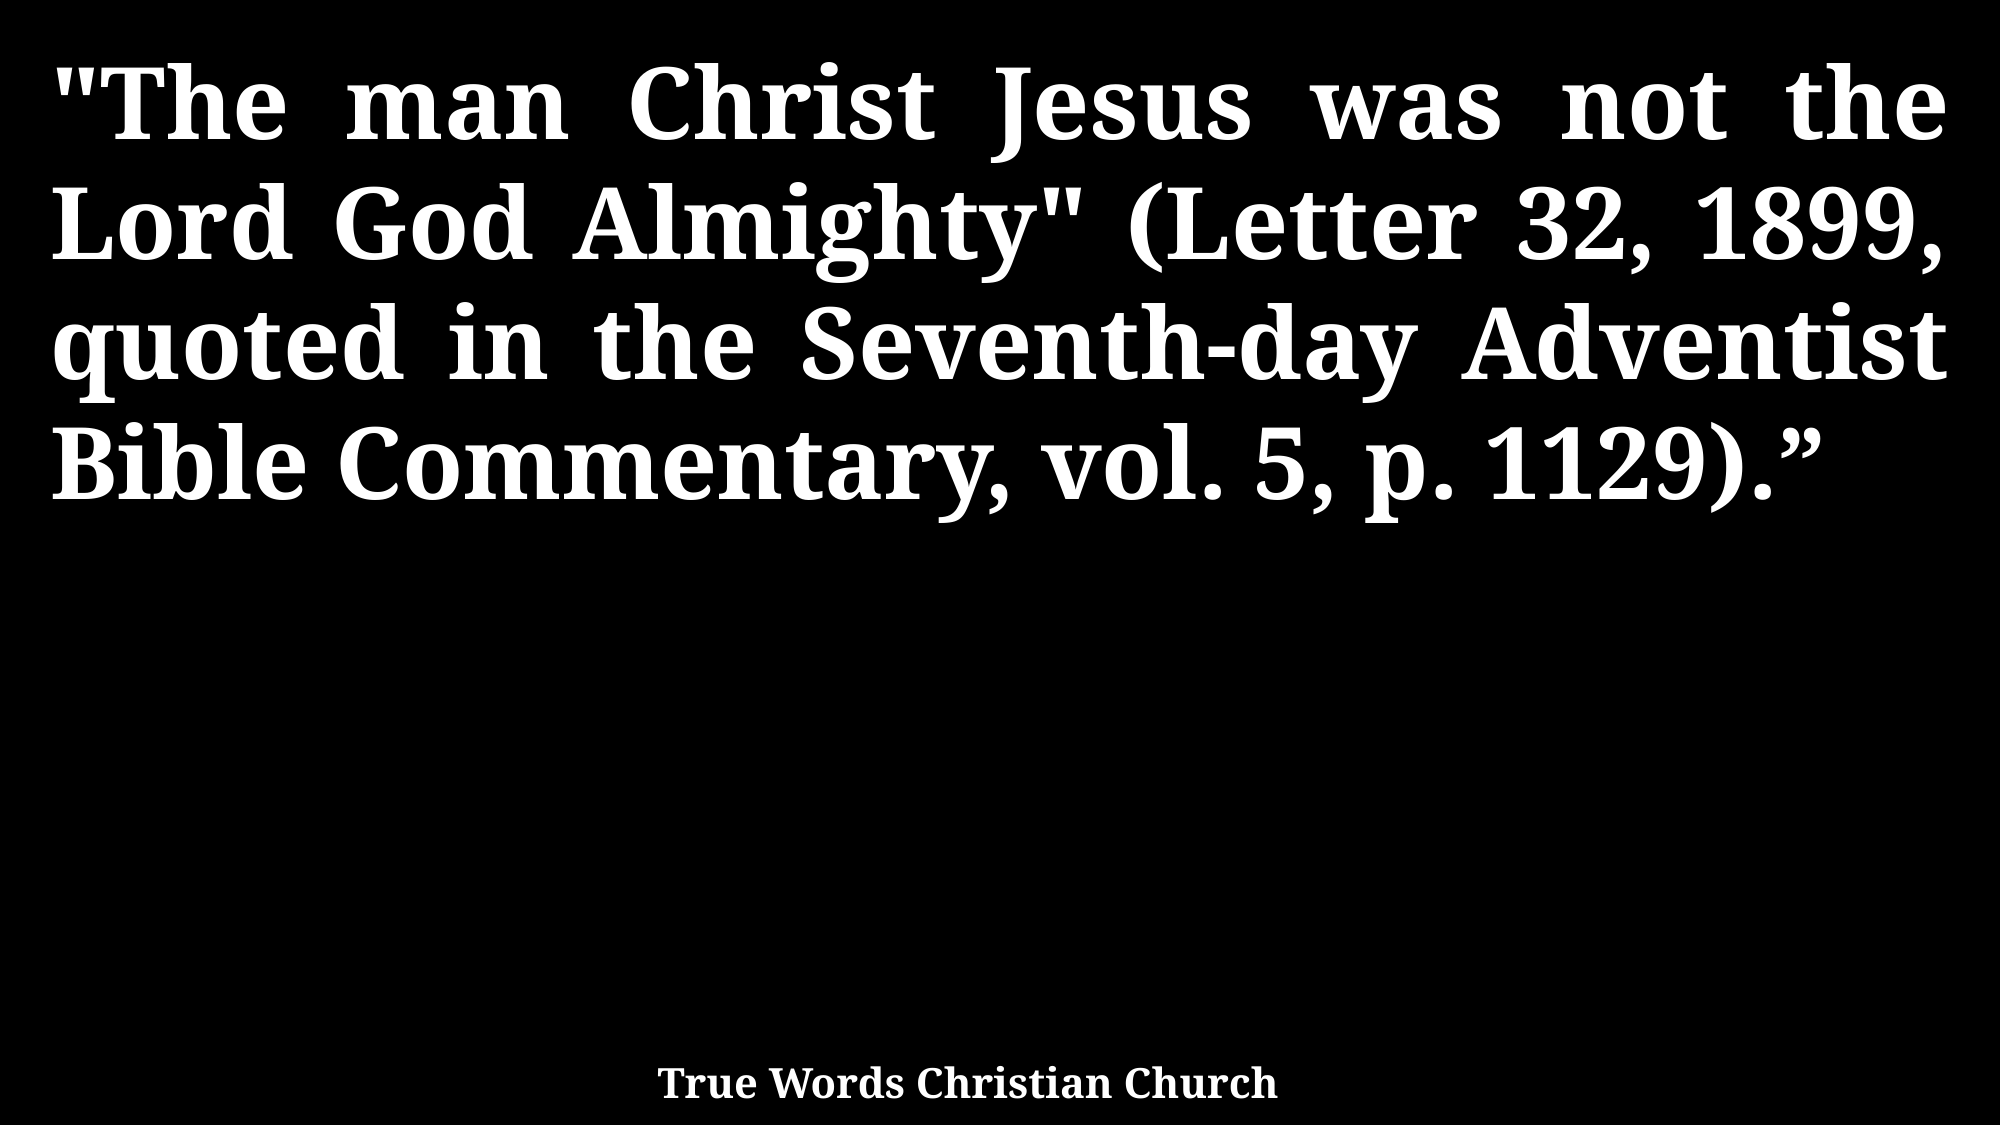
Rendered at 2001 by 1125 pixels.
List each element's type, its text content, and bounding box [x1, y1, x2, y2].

text_box "The man Christ Jesus was not the Lord God Almighty" (Letter 32, 1899, quoted in the Seventh-day Adventist Bible Commentary, vol. 5, p. 1129).” [35, 32, 1965, 527]
text_box True Words Christian Church [642, 1049, 1294, 1114]
